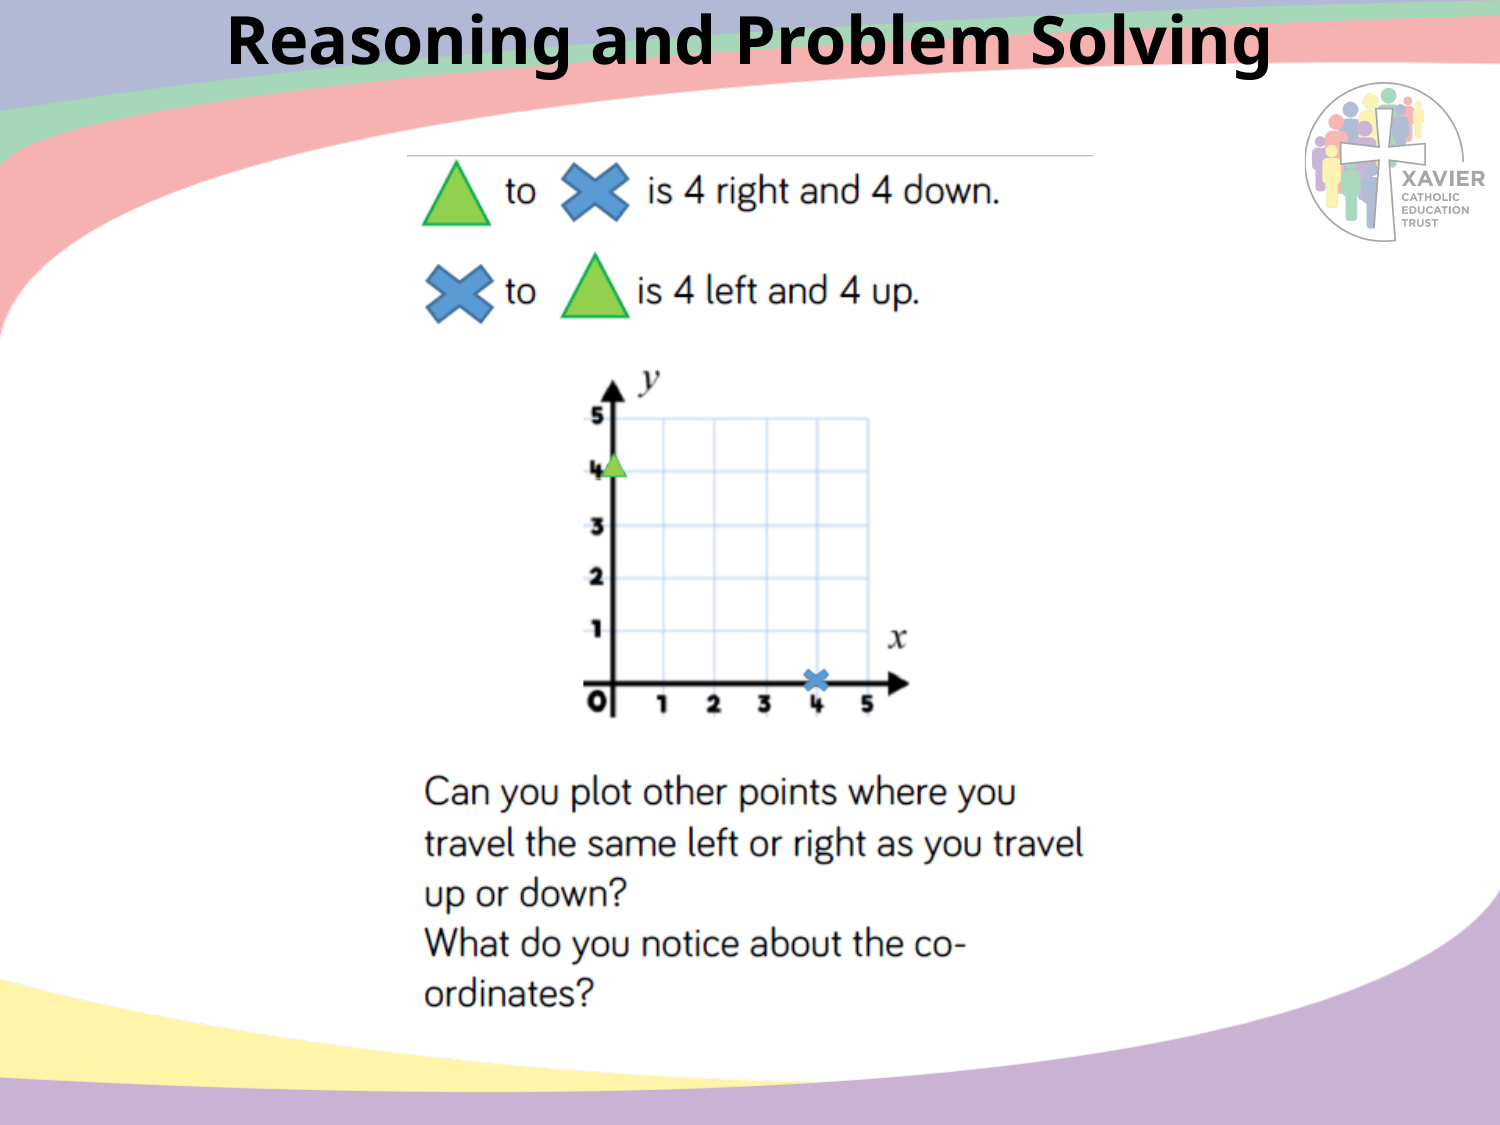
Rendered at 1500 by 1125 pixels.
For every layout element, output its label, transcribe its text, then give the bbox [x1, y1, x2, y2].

title Reasoning and Problem Solving [112, 0, 1388, 87]
picture [406, 155, 1093, 1019]
